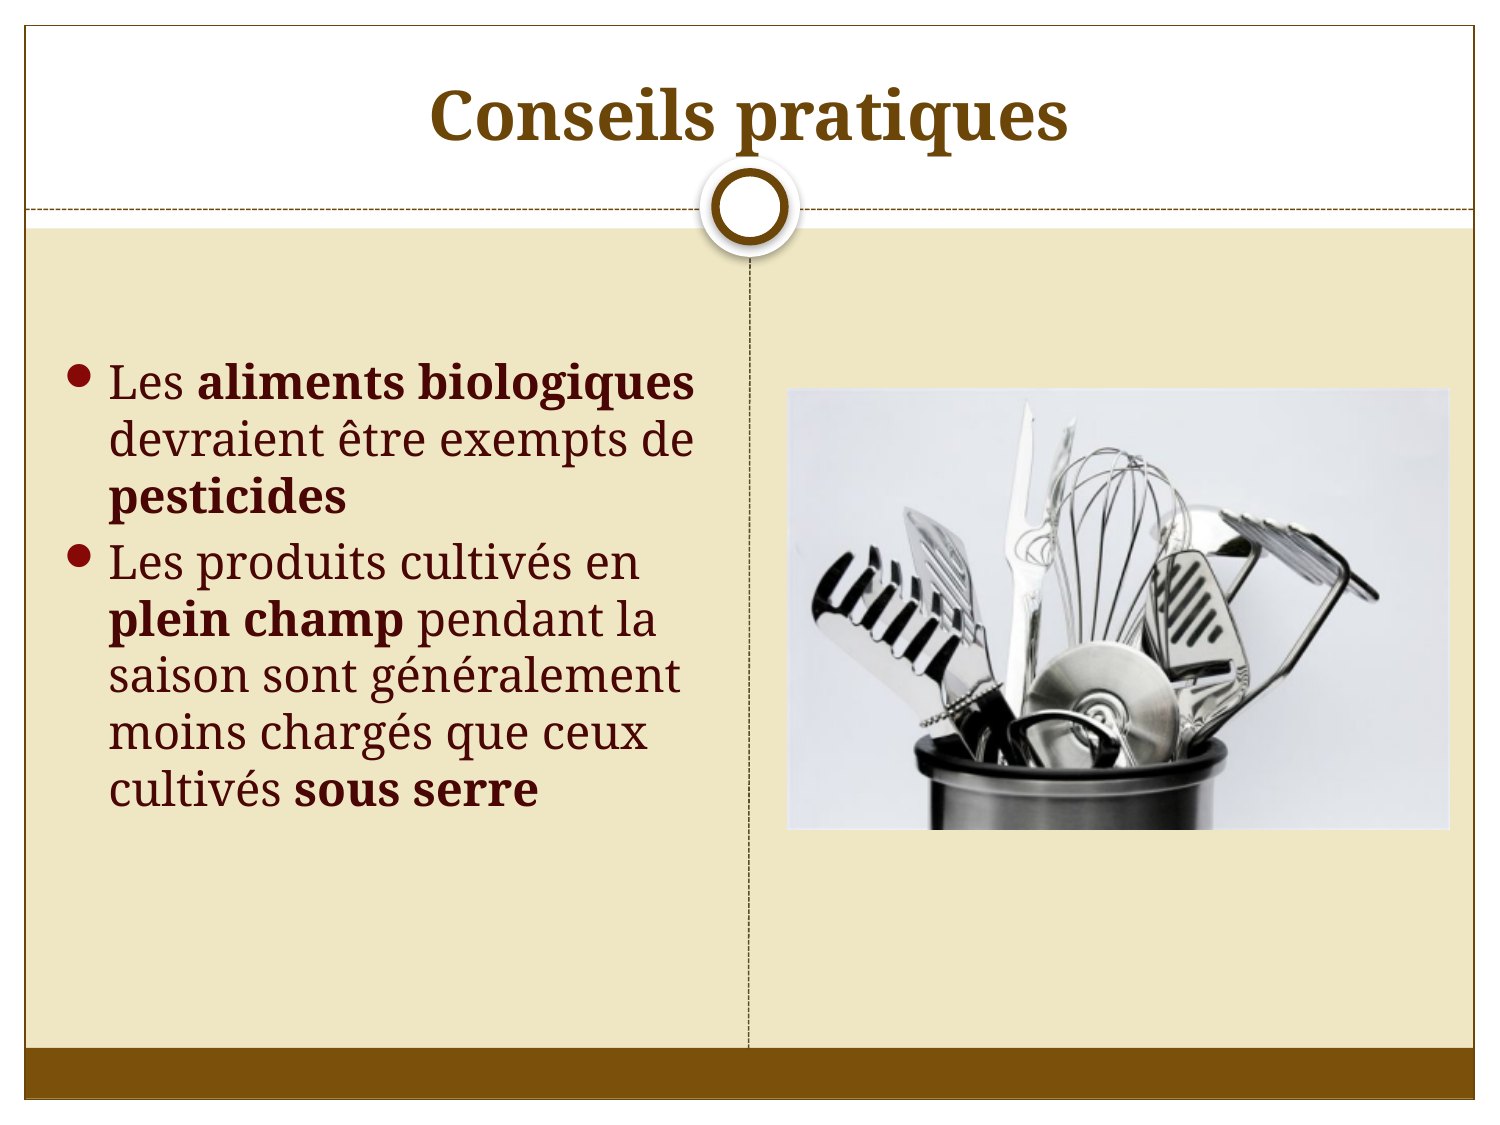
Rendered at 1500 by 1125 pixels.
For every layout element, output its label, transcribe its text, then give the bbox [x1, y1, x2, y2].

list Les aliments biologiques devraient être exempts de pesticides Les produits cultivés en plein champ pendant la saison sont généralement moins chargés que ceux cultivés sous serre [49, 345, 712, 895]
title Conseils pratiques [49, 37, 1450, 162]
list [787, 388, 1451, 830]
